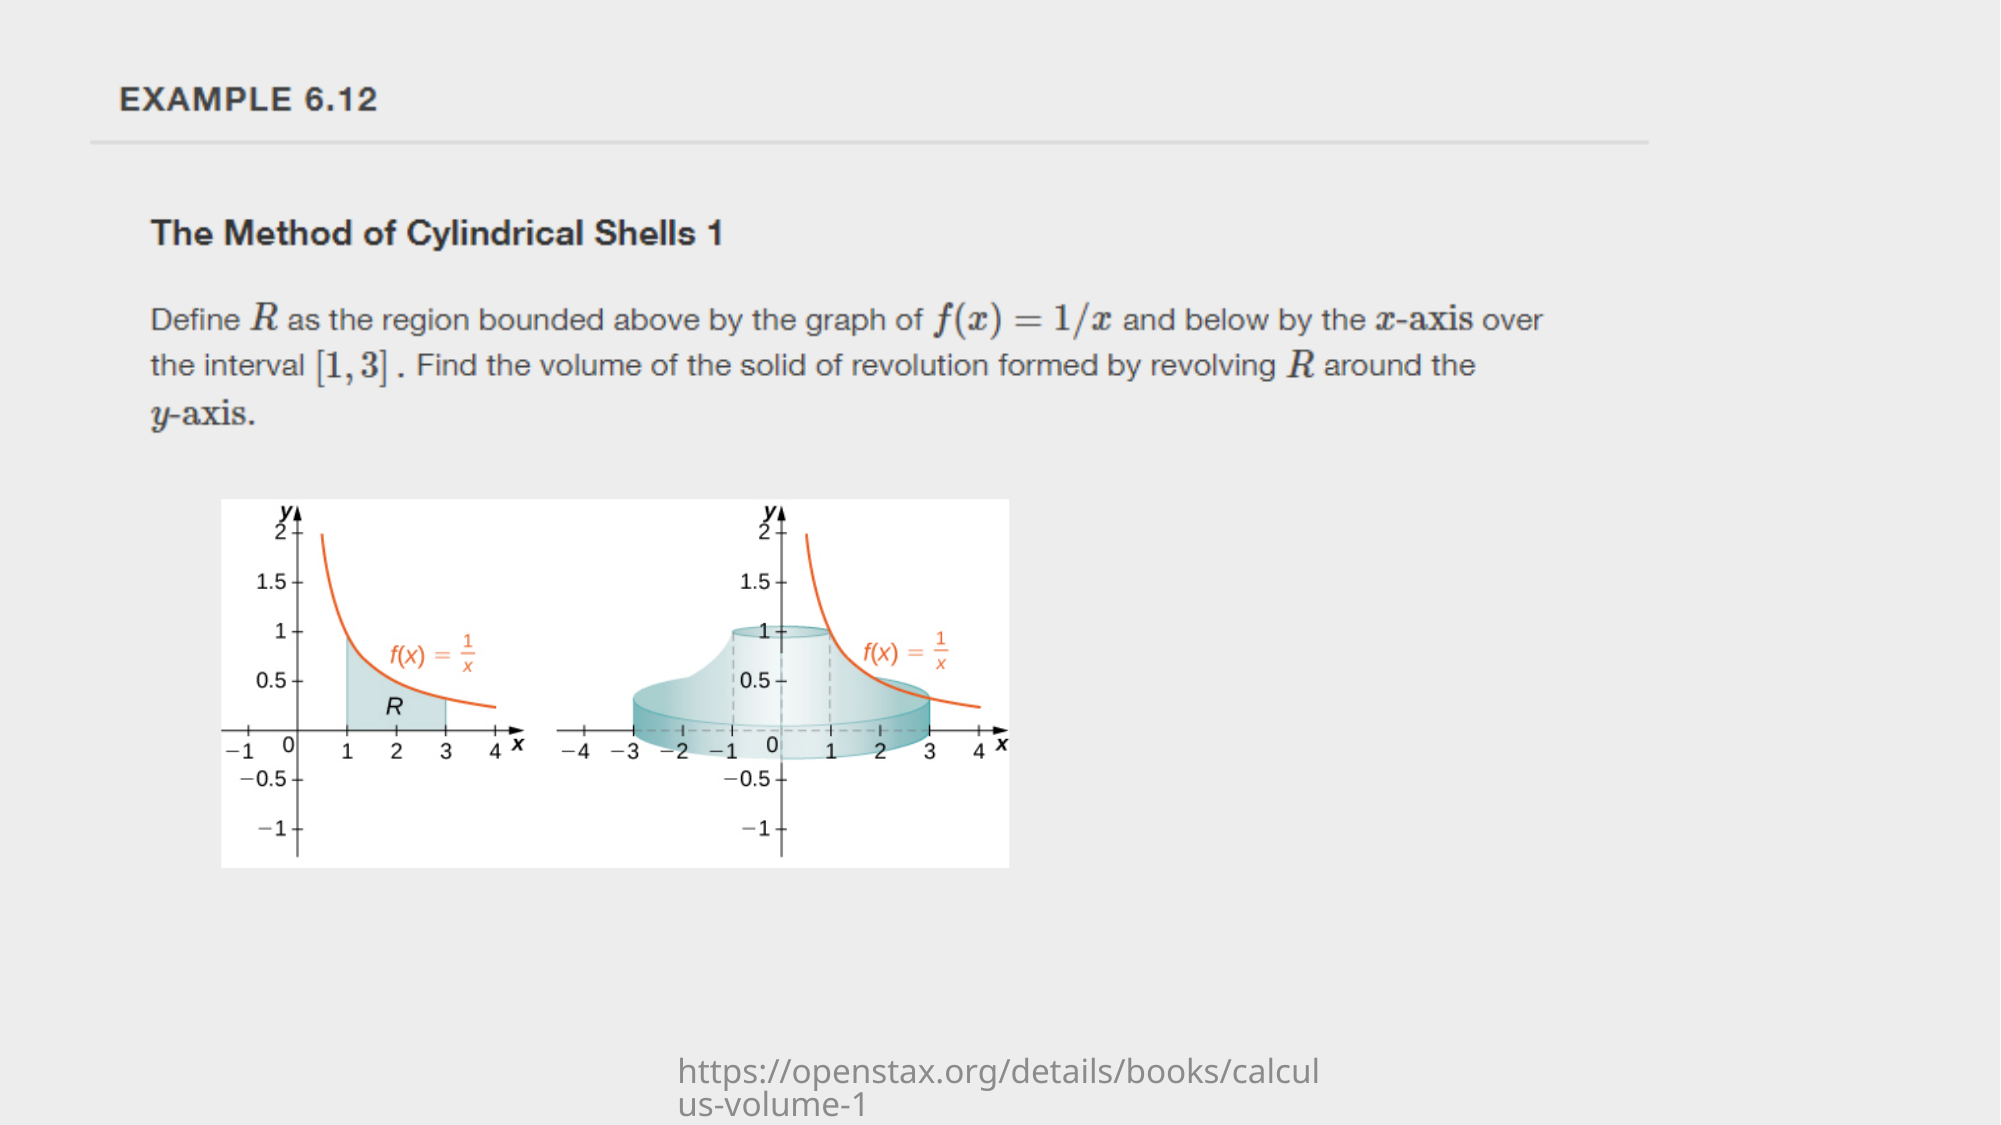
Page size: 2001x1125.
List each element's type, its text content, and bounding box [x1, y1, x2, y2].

footer https://openstax.org/details/books/calculus-volume-1 [662, 1042, 1338, 1103]
picture [71, 52, 1667, 445]
picture [199, 481, 1033, 868]
